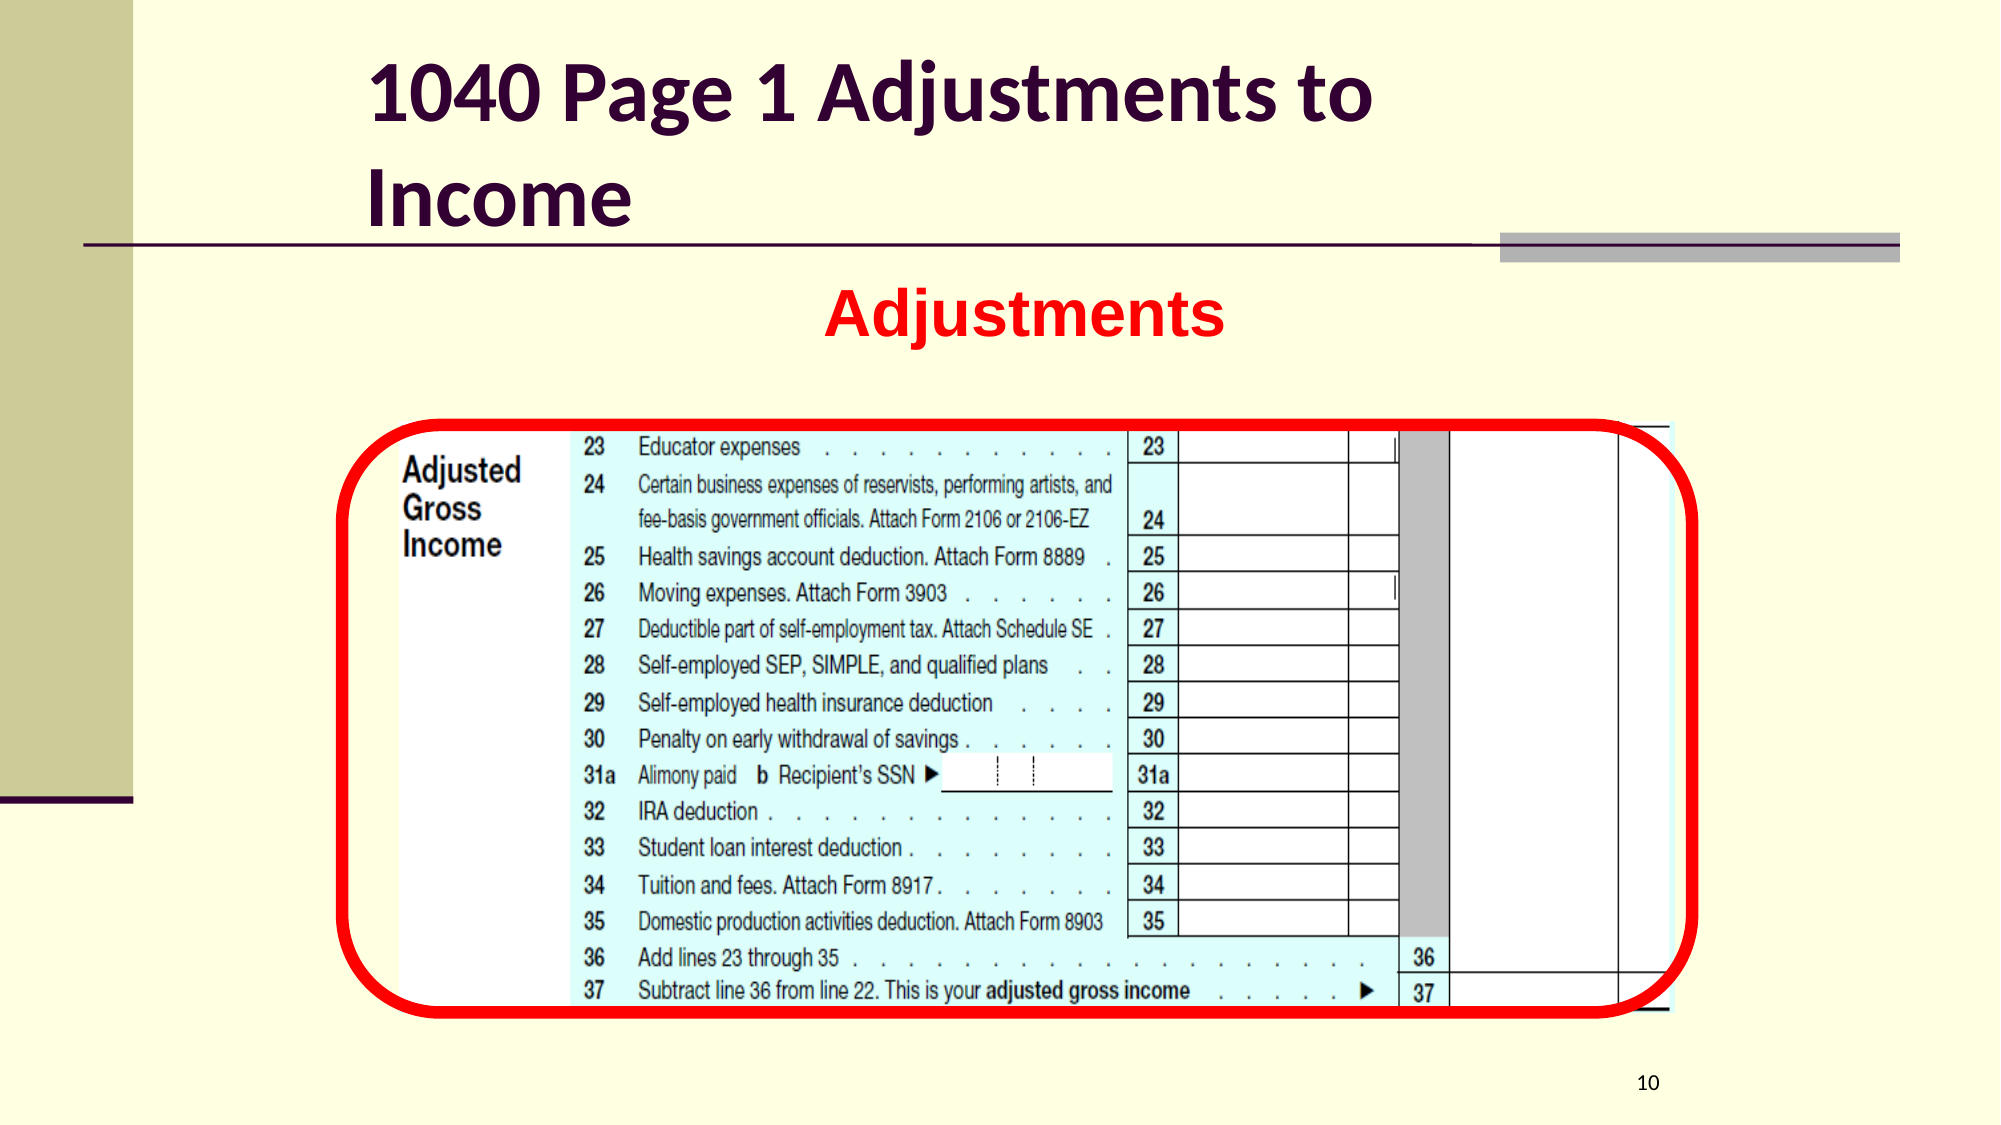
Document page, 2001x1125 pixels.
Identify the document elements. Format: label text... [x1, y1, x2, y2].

text_box [1679, 469, 1695, 968]
title 1040 Page 1 Adjustments to Income [350, 45, 1675, 234]
text_box Adjustments [362, 262, 1688, 358]
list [399, 421, 1676, 1013]
text_box [340, 434, 394, 1004]
slide_number 10 [1324, 1042, 1676, 1103]
